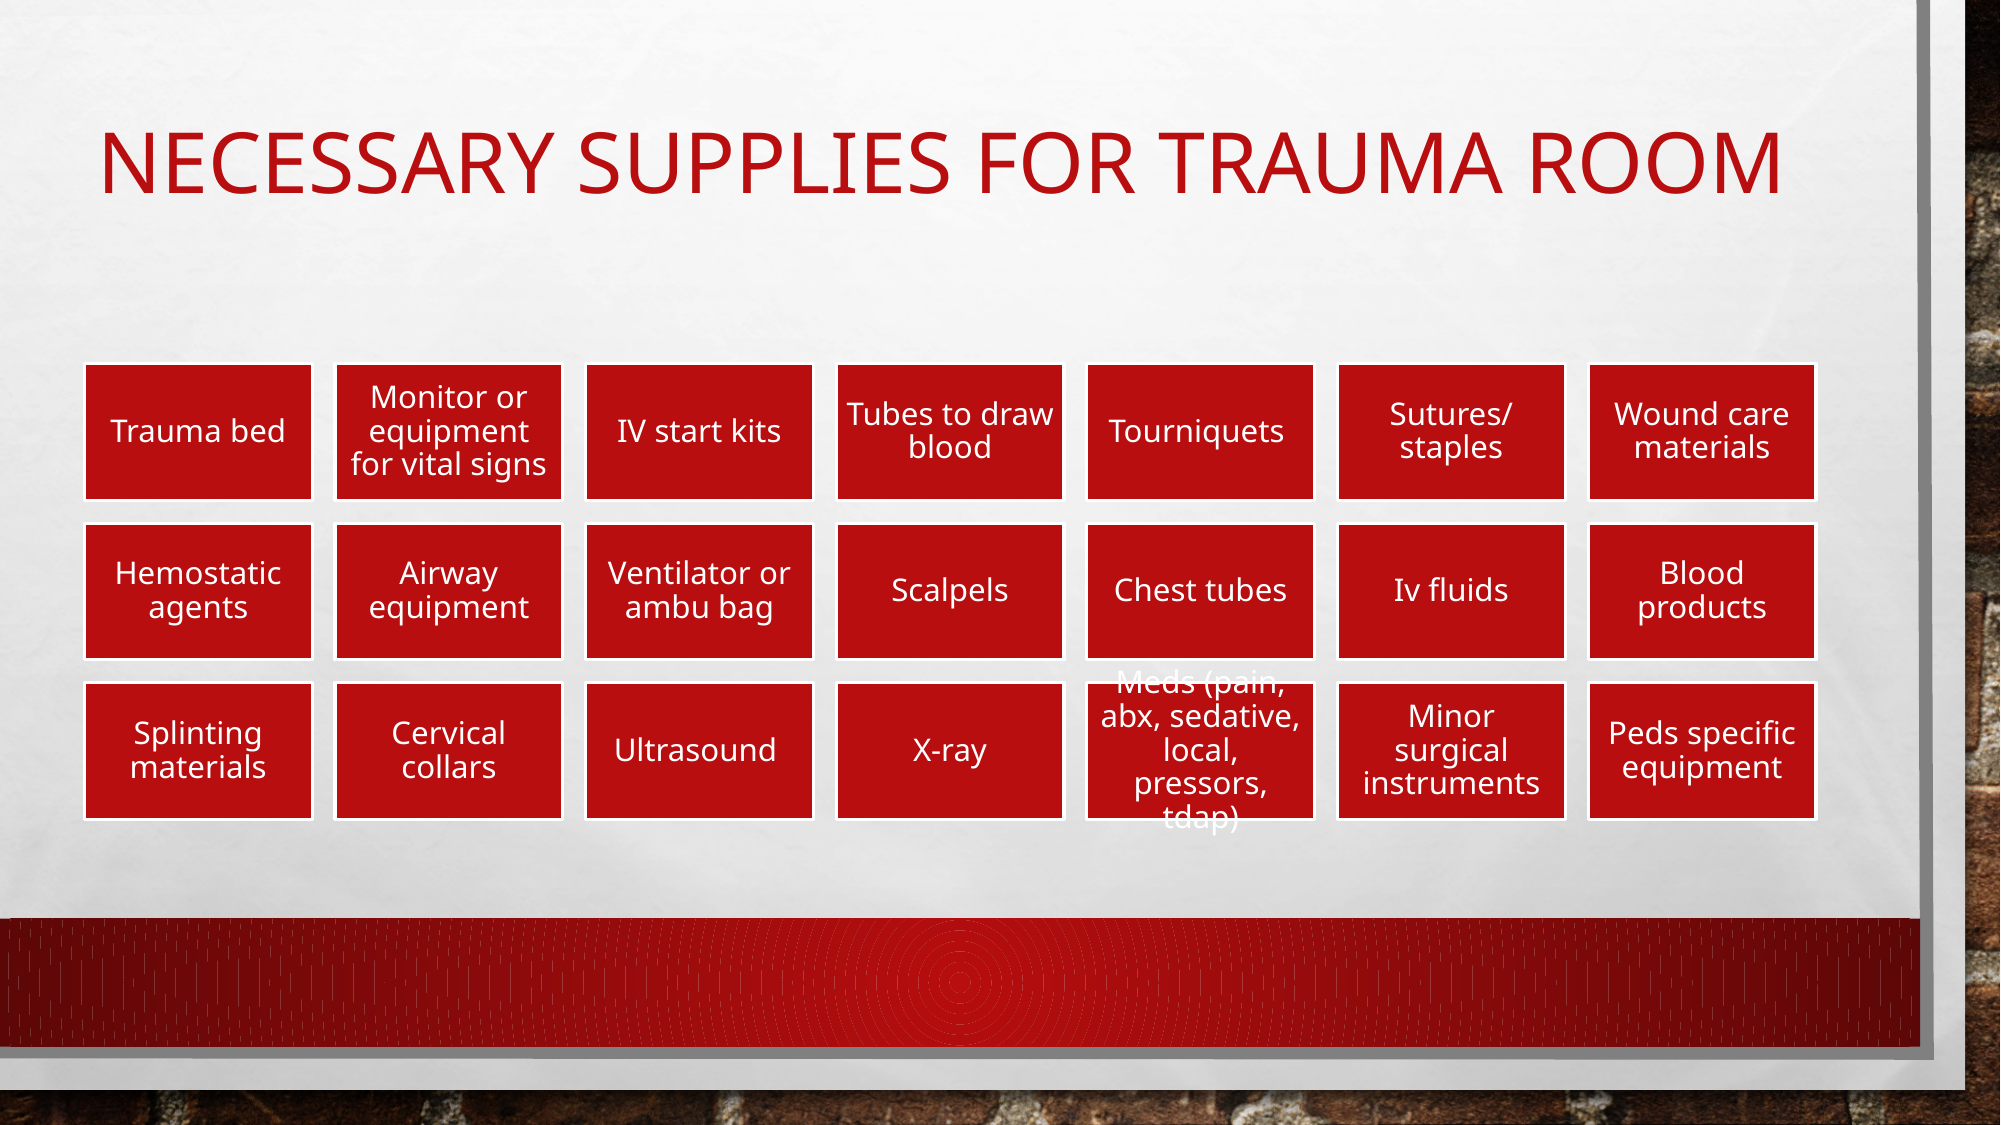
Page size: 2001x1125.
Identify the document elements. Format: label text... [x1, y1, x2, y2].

picture [0, 0, 2000, 1125]
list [82, 301, 1818, 882]
title necessary supplies for Trauma Room [82, 71, 1819, 263]
